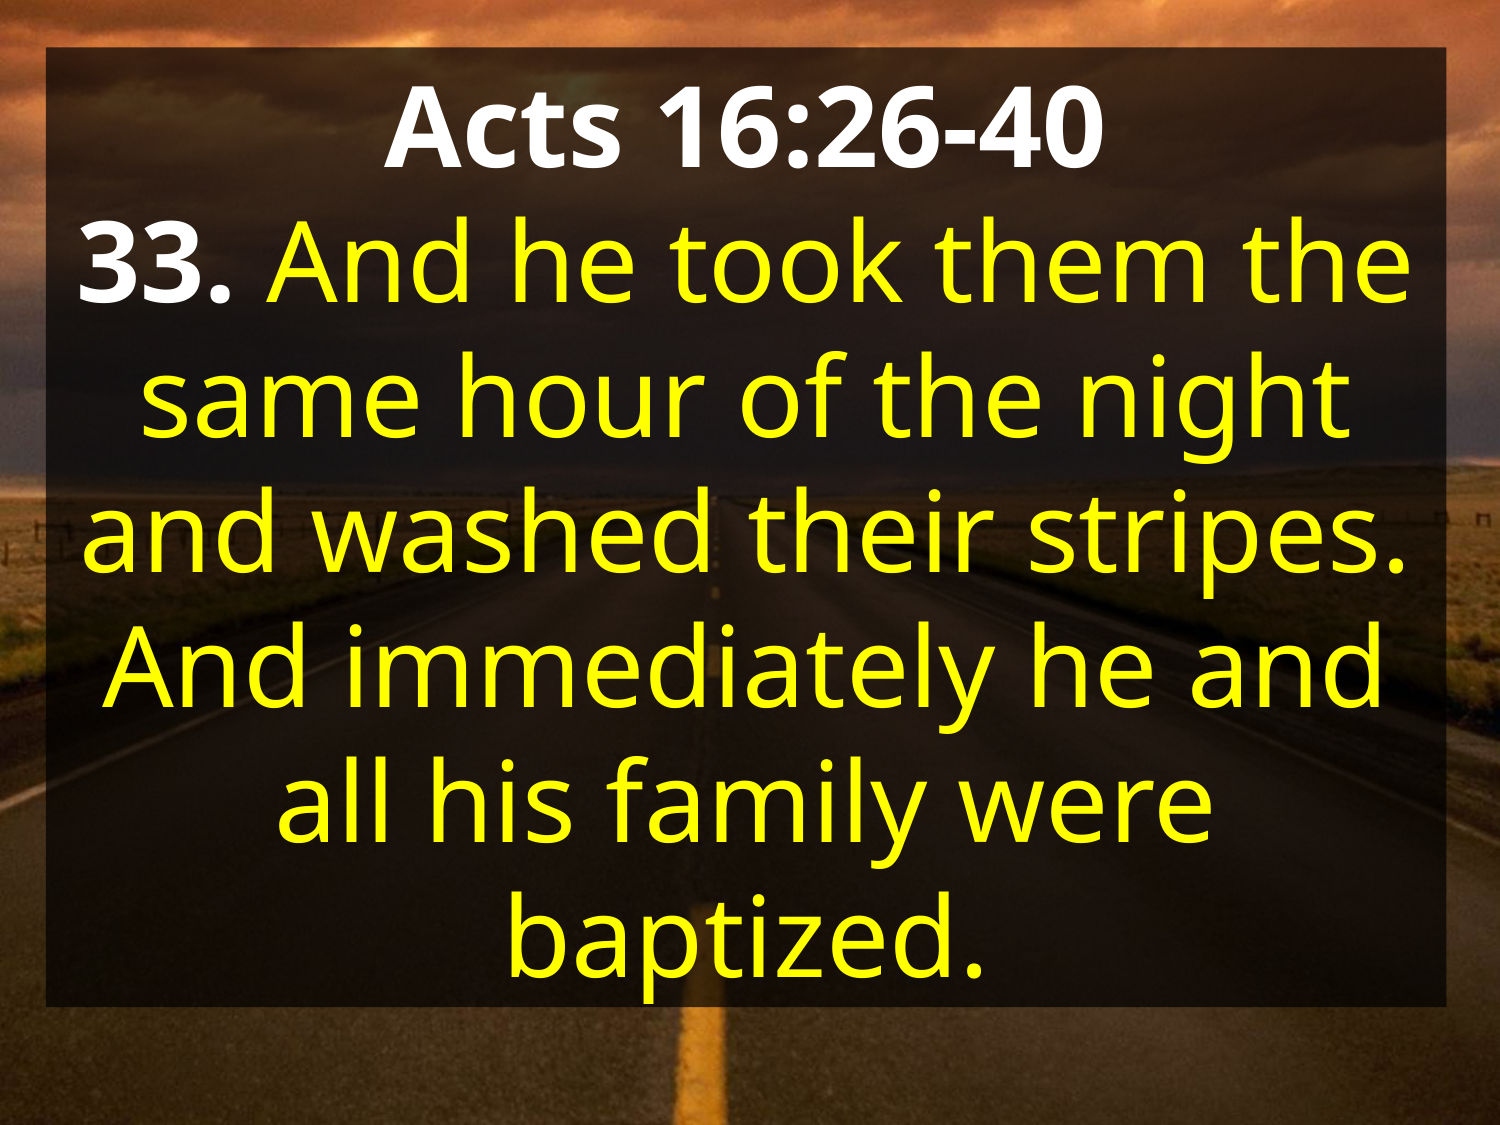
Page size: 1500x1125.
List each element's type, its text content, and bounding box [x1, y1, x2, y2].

picture [0, 0, 1500, 1125]
text_box Acts 16:26-40 33. And he took them the same hour of the night and washed their stripes. And immediately he and all his family were baptized. [45, 47, 1447, 1008]
